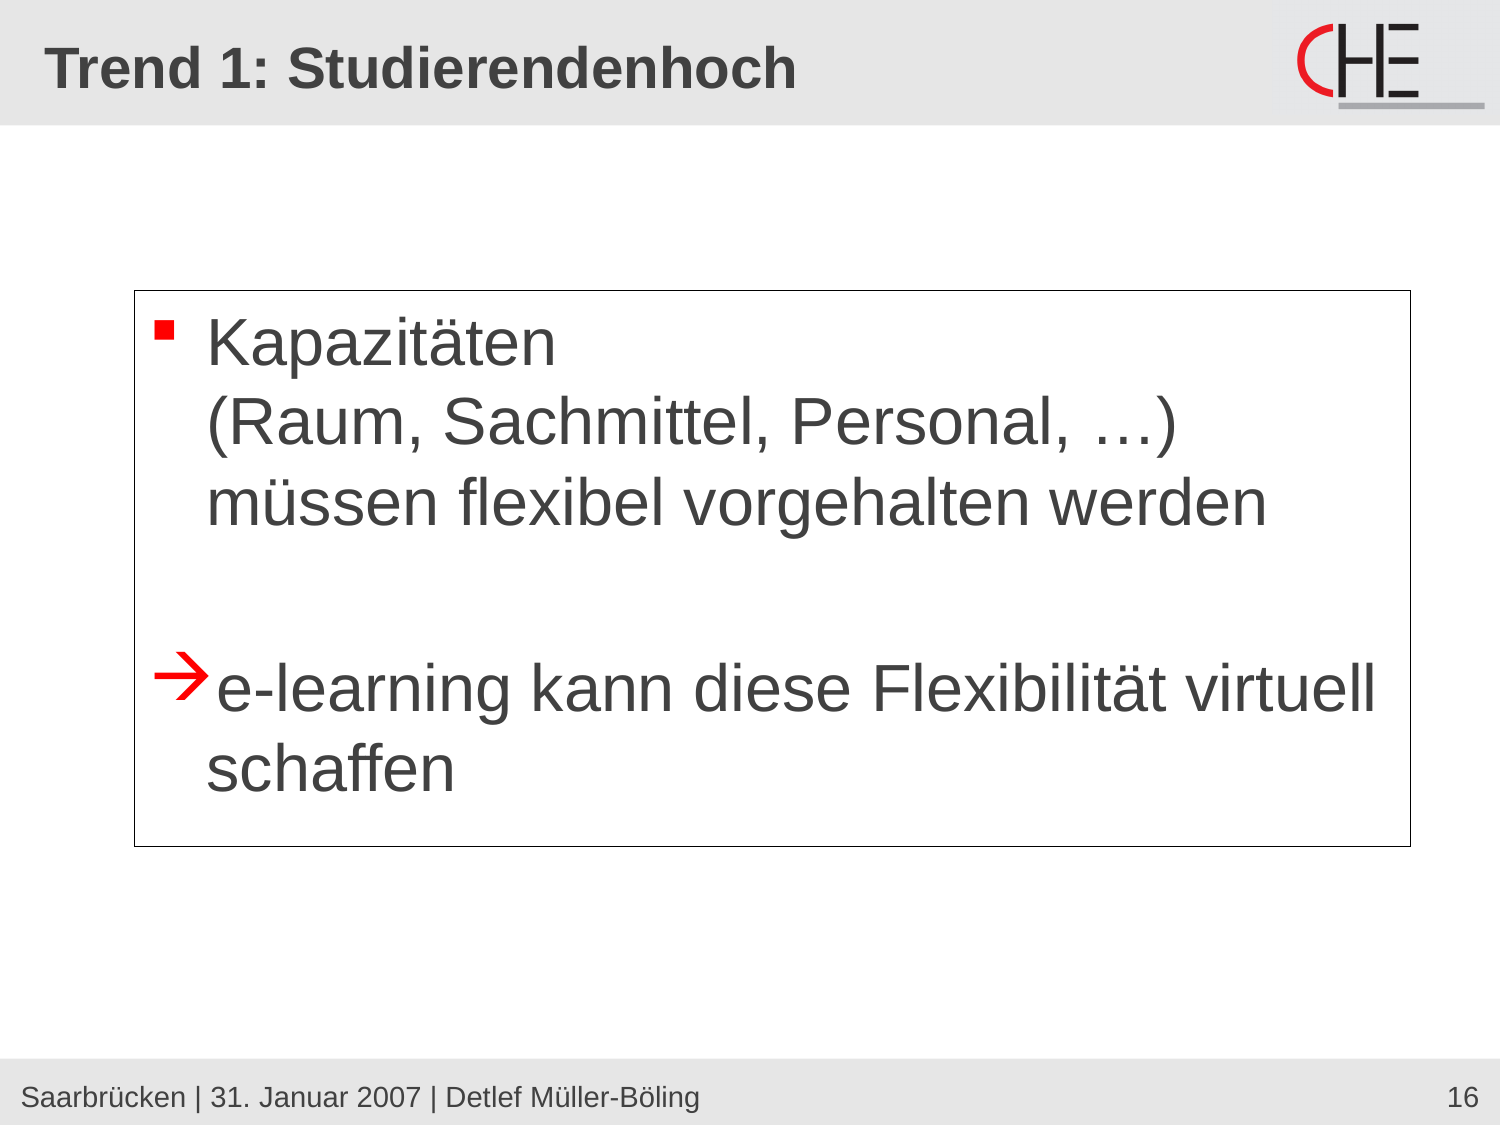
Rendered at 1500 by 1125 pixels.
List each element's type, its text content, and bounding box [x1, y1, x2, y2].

list Kapazitäten (Raum, Sachmittel, Personal, …) müssen flexibel vorgehalten werden e-learning kann diese Flexibilität virtuell schaffen [134, 290, 1411, 847]
picture [1272, 0, 1500, 115]
slide_number 16 [1364, 1070, 1495, 1121]
footer Saarbrücken | 31. Januar 2007 | Detlef Müller-Böling [5, 1070, 1335, 1121]
title Trend 1: Studierendenhoch [29, 19, 1179, 112]
